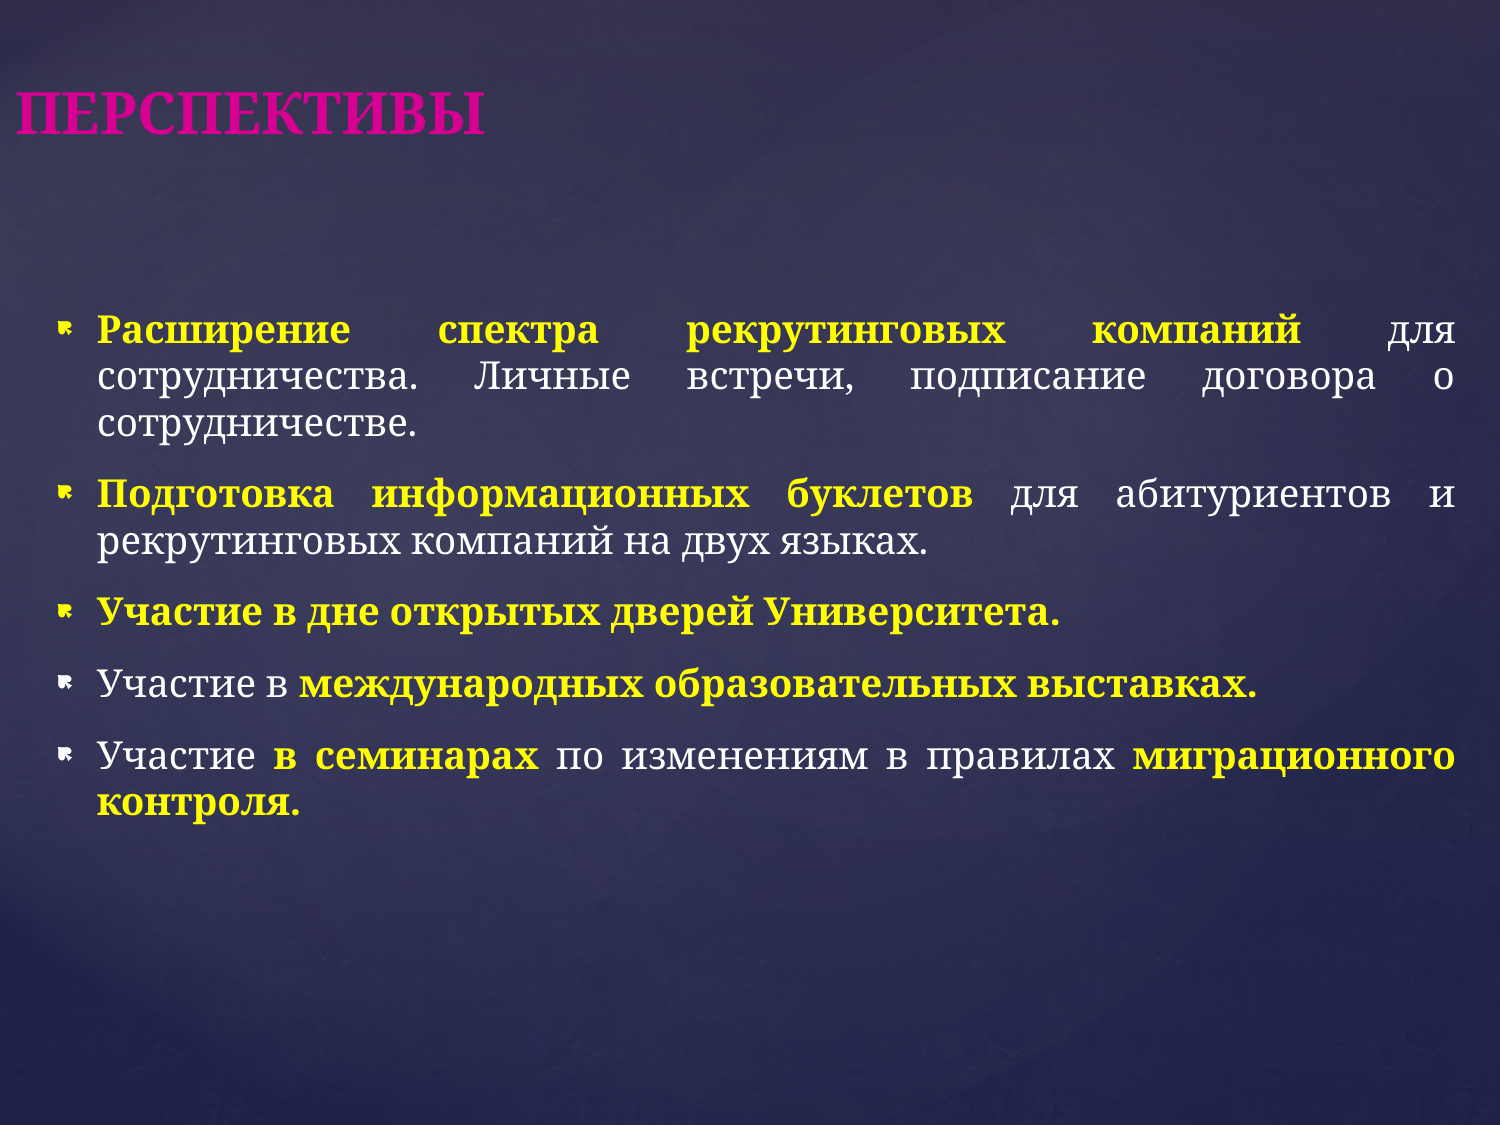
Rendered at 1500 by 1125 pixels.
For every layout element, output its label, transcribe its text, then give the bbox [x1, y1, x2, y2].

list Расширение спектра рекрутинговых компаний для сотрудничества. Личные встречи, подписание договора о сотрудничестве. Подготовка информационных буклетов для абитуриентов и рекрутинговых компаний на двух языках. Участие в дне открытых дверей Университета. Участие в международных образовательных выставках. Участие в семинарах по изменениям в правилах миграционного контроля. [41, 231, 1471, 832]
text_box ПЕРСПЕКТИВЫ [0, 3, 1238, 154]
